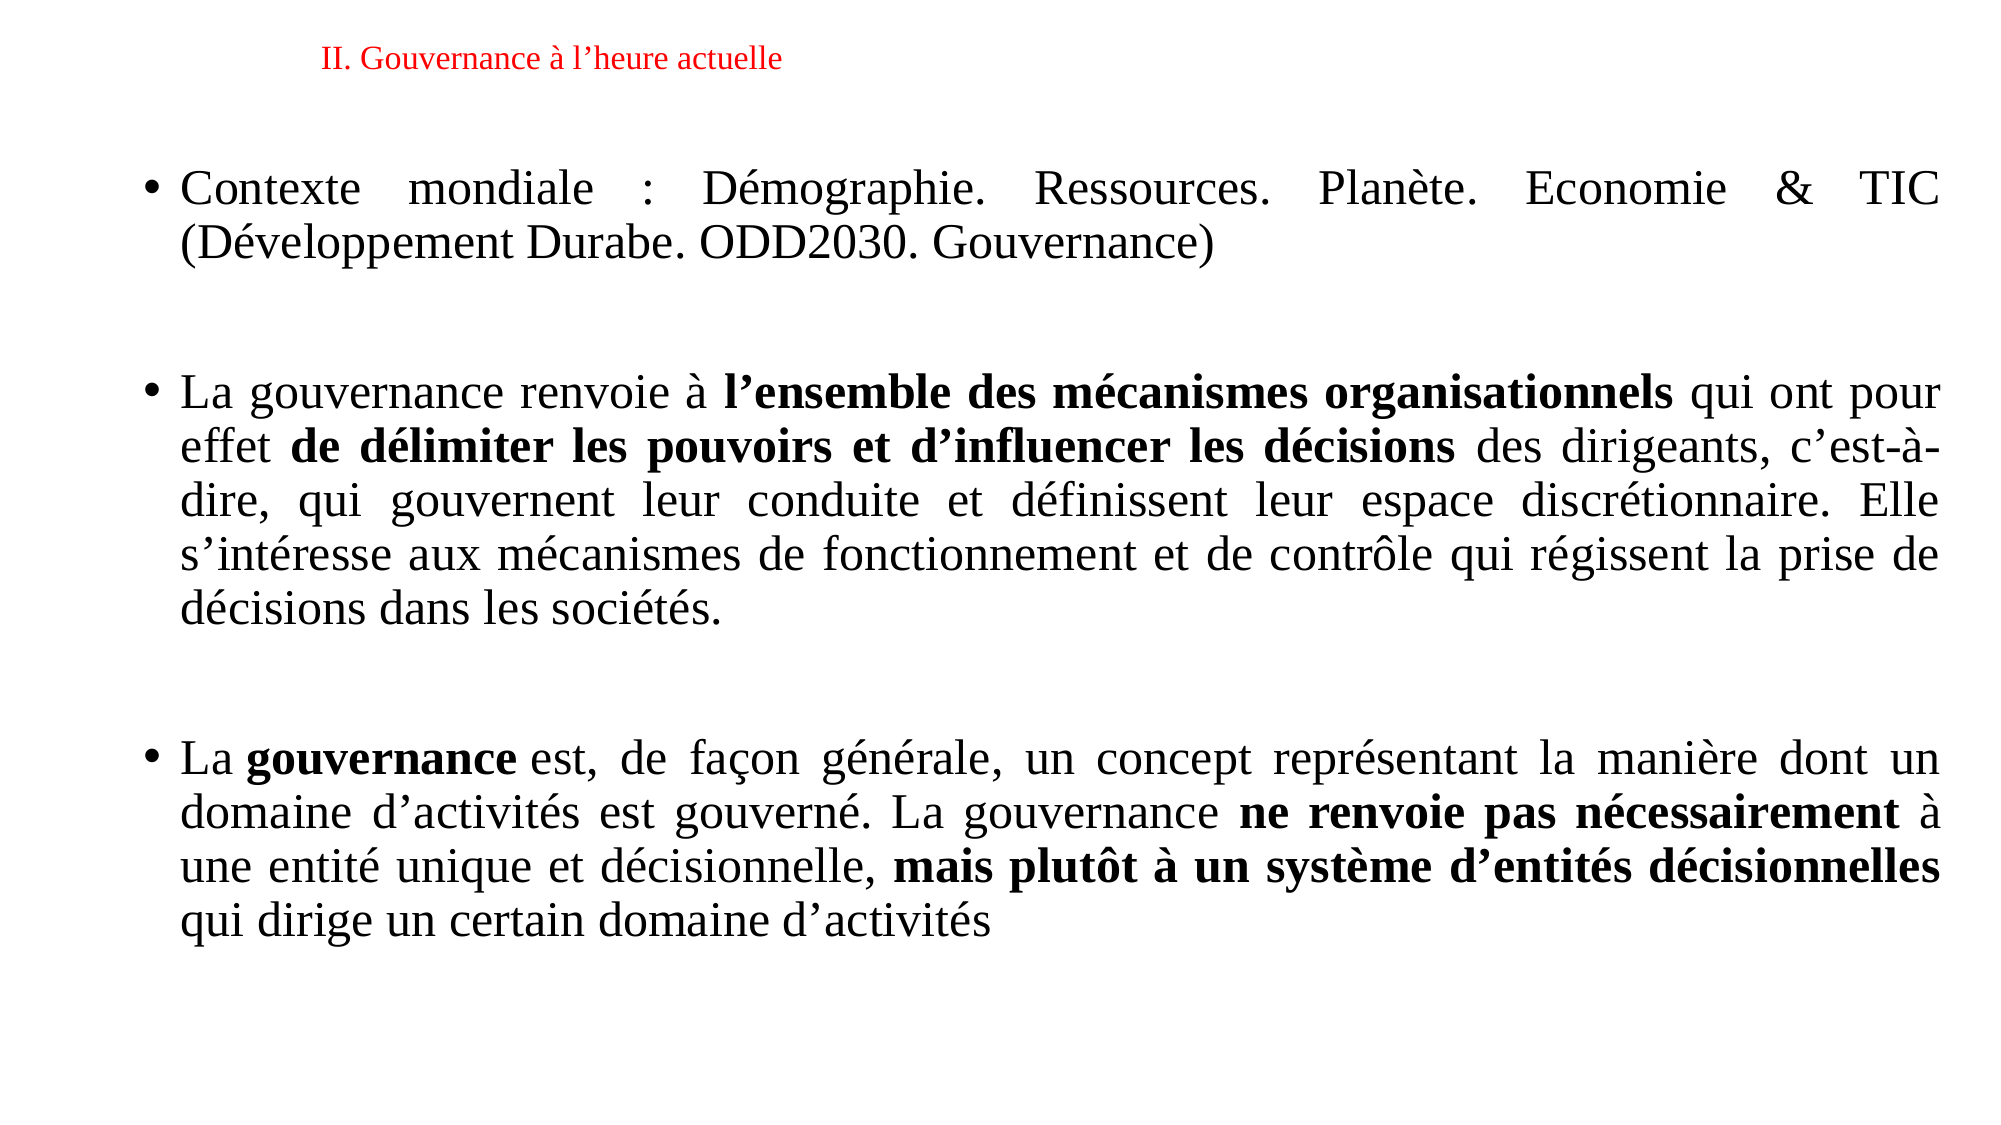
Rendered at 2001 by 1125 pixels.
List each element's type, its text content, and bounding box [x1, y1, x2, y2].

title II. Gouvernance à l’heure actuelle [305, 32, 1648, 127]
list Contexte mondiale : Démographie. Ressources. Planète. Economie & TIC (Développement Durabe. ODD2030. Gouvernance) La gouvernance renvoie à l’ensemble des mécanismes organisationnels qui ont pour effet de délimiter les pouvoirs et d’influencer les décisions des dirigeants, c’est-à-dire, qui gouvernent leur conduite et définissent leur espace discrétionnaire. Elle s’intéresse aux mécanismes de fonctionnement et de contrôle qui régissent la prise de décisions dans les sociétés. La gouvernance est, de façon générale, un concept représentant la manière dont un domaine d’activités est gouverné. La gouvernance ne renvoie pas nécessairement à une entité unique et décisionnelle, mais plutôt à un système d’entités décisionnelles qui dirige un certain domaine d’activités [128, 154, 1957, 1093]
